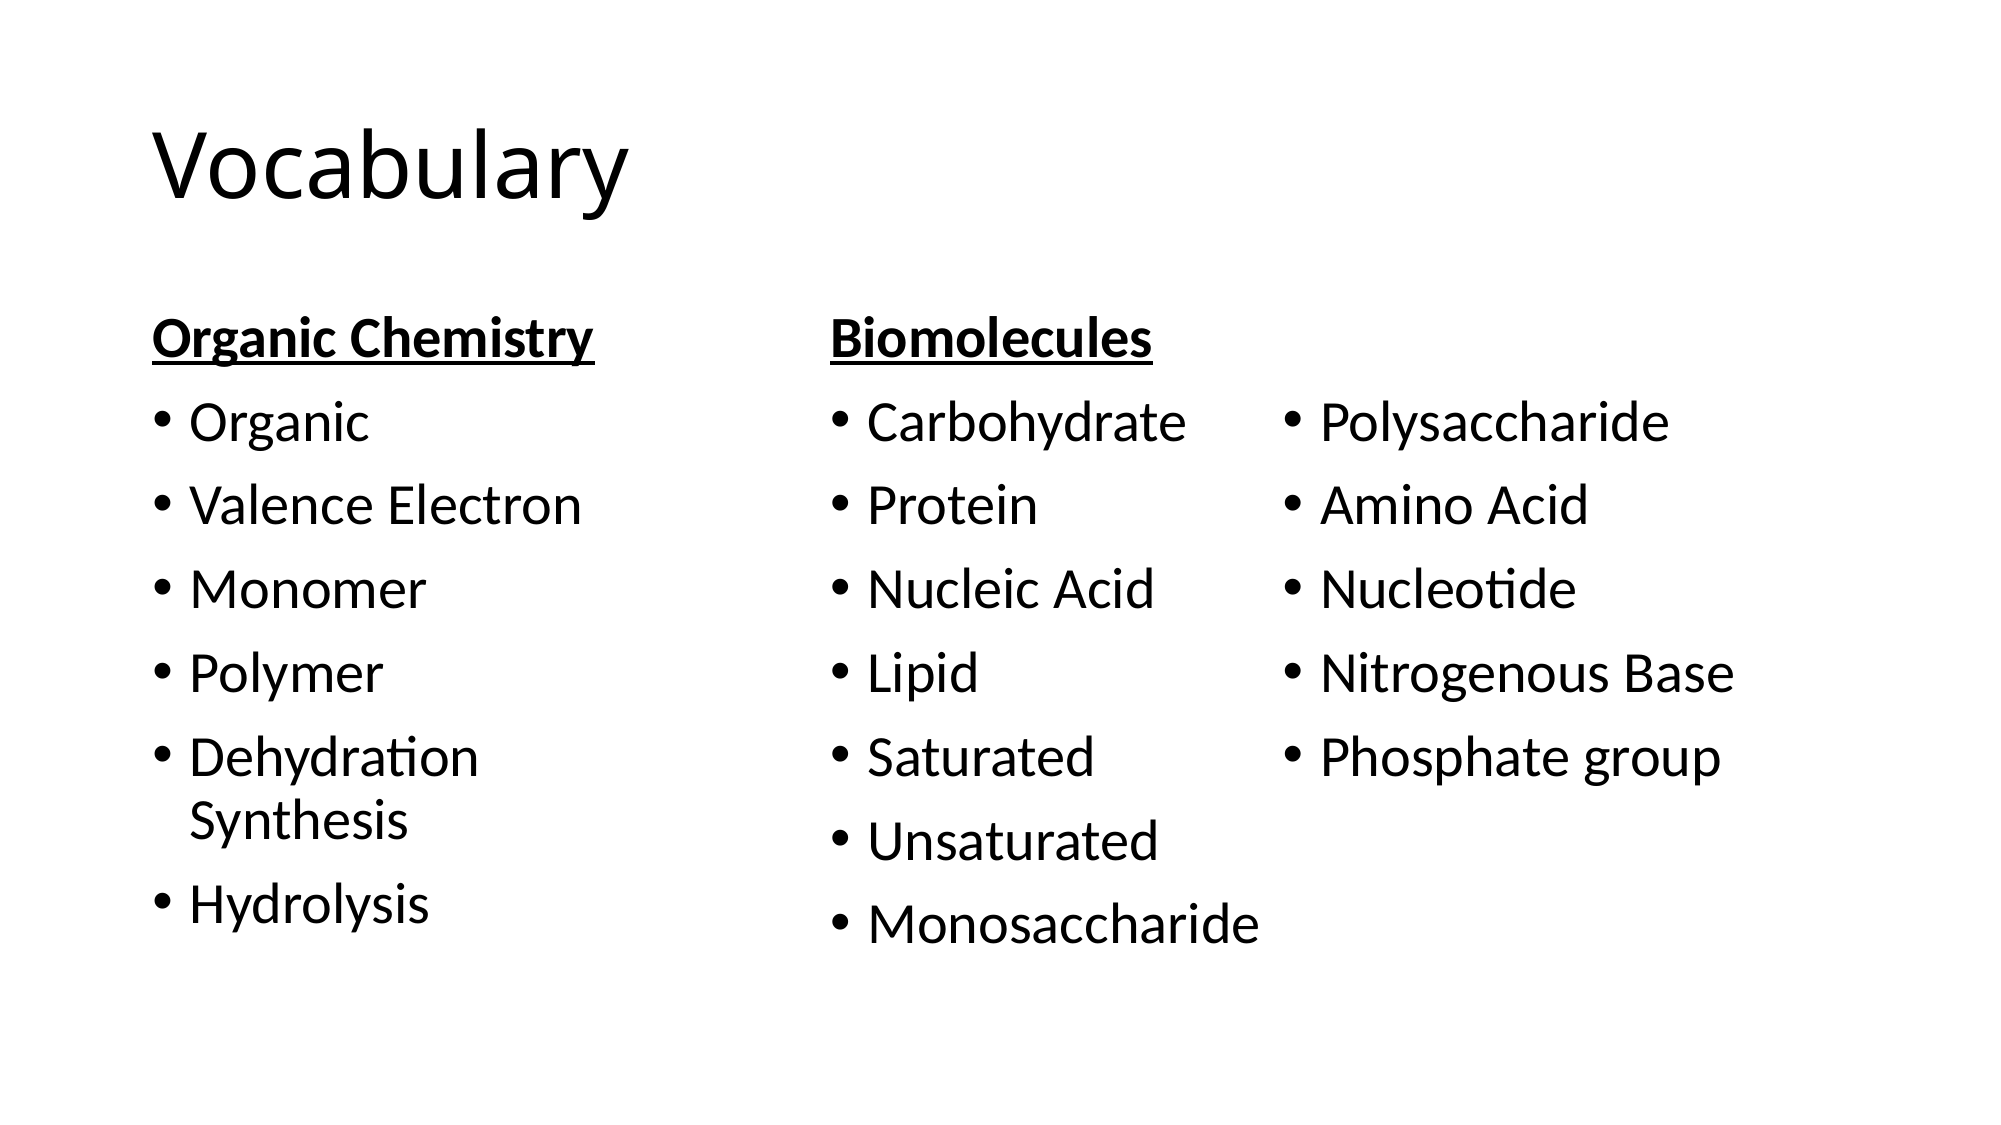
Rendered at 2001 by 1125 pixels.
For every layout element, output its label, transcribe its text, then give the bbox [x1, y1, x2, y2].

list Organic Chemistry Organic Valence Electron Monomer Polymer Dehydration Synthesis Hydrolysis Biomolecules Carbohydrate Protein Nucleic Acid Lipid Saturated Unsaturated Monosaccharide Polysaccharide Amino Acid Nucleotide Nitrogenous Base Phosphate group [137, 299, 1863, 1014]
title Vocabulary [137, 59, 1863, 278]
